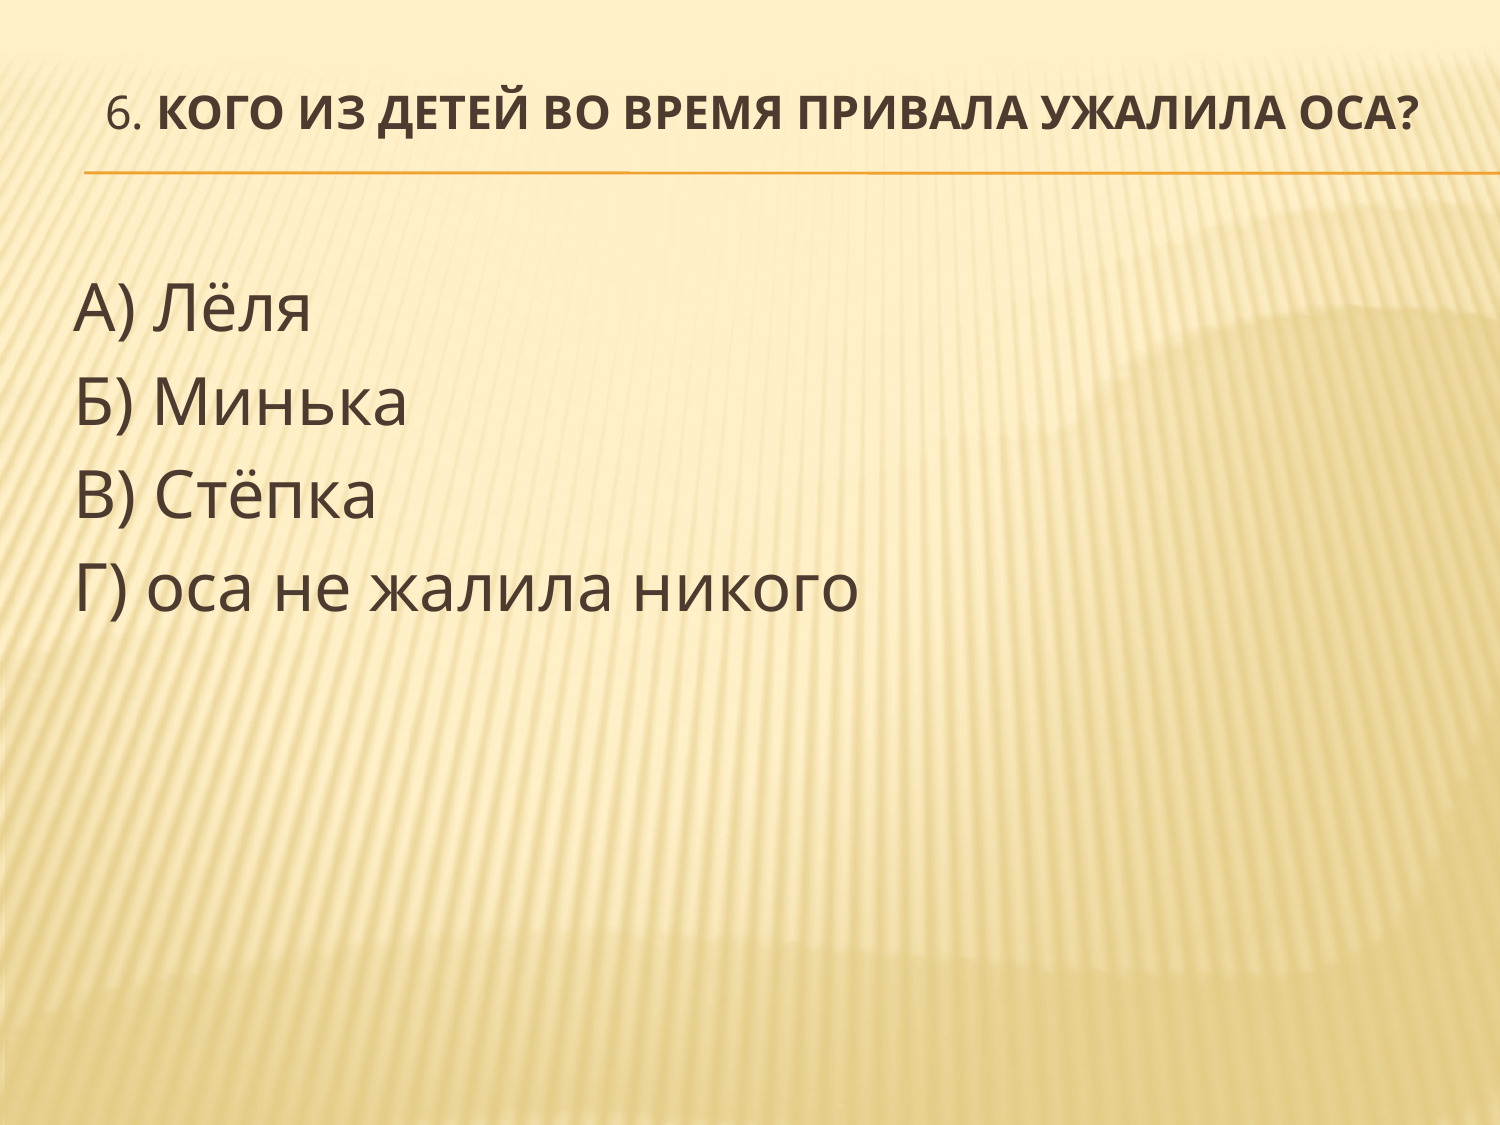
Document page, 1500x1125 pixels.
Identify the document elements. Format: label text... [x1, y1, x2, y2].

title 6. Кого из детей во время привала ужалила оса? [50, 75, 1475, 213]
list А) Лёля Б) Минька В) Стёпка Г) оса не жалила никого [58, 257, 1484, 1001]
